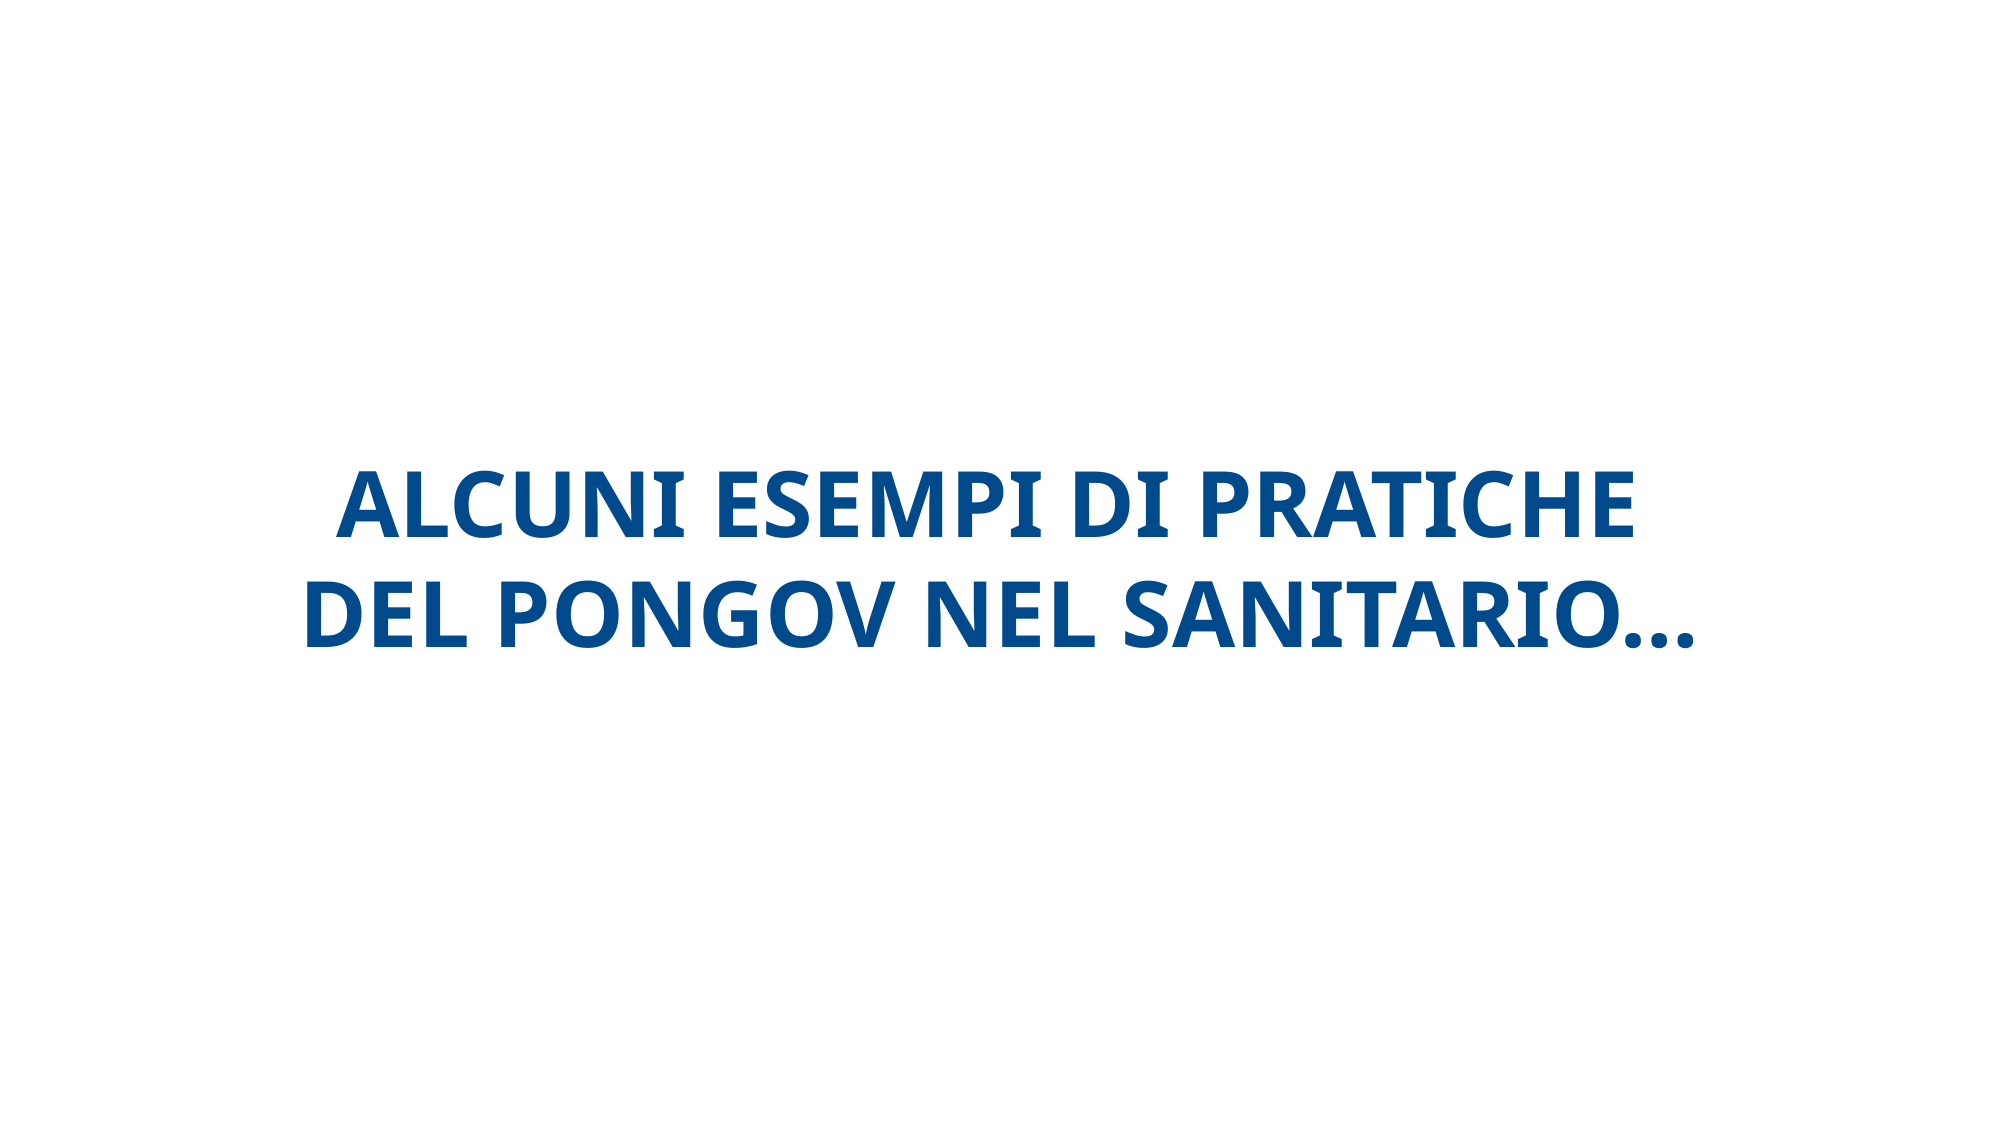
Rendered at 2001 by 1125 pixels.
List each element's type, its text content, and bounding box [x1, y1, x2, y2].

text_box ALCUNI ESEMPI DI PRATICHE DEL PONGOV NEL SANITARIO… [211, 438, 1789, 674]
